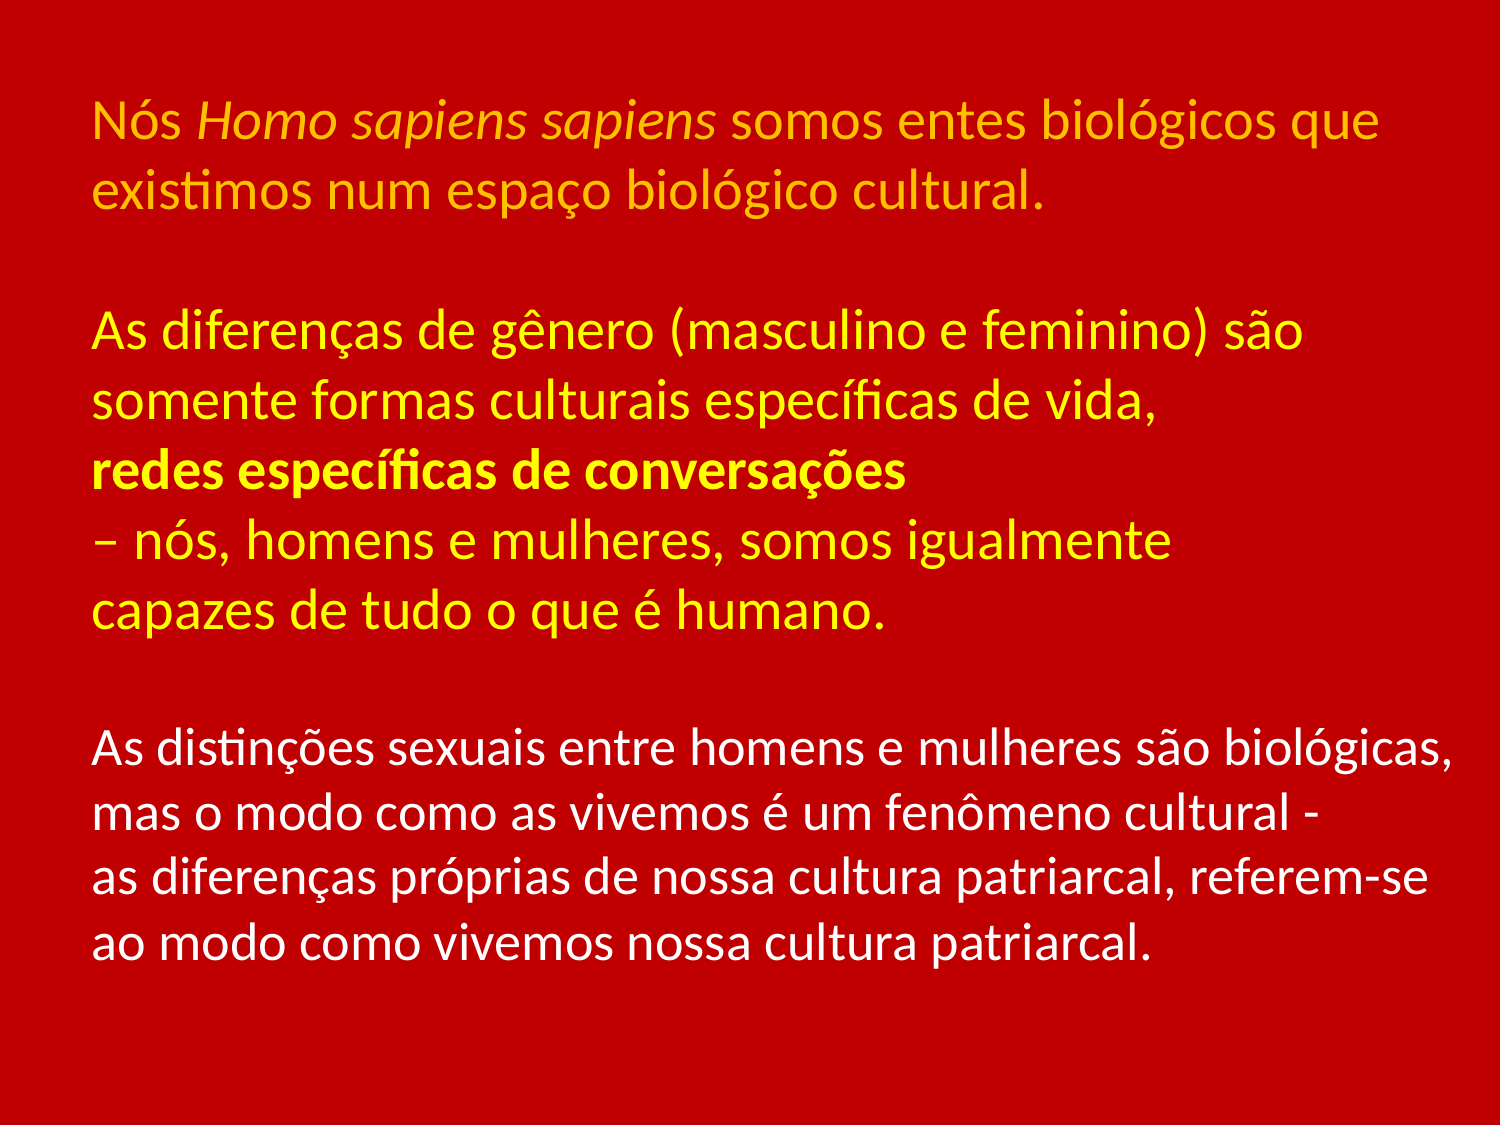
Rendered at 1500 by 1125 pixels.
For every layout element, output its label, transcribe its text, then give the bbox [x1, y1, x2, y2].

title Nós Homo sapiens sapiens somos entes biológicos que existimos num espaço biológico cultural. As diferenças de gênero (masculino e feminino) são somente formas culturais específicas de vida, redes específicas de conversações – nós, homens e mulheres, somos igualmente capazes de tudo o que é humano. As distinções sexuais entre homens e mulheres são biológicas, mas o modo como as vivemos é um fenômeno cultural - as diferenças próprias de nossa cultura patriarcal, referem-se ao modo como vivemos nossa cultura patriarcal. [76, 125, 1500, 927]
